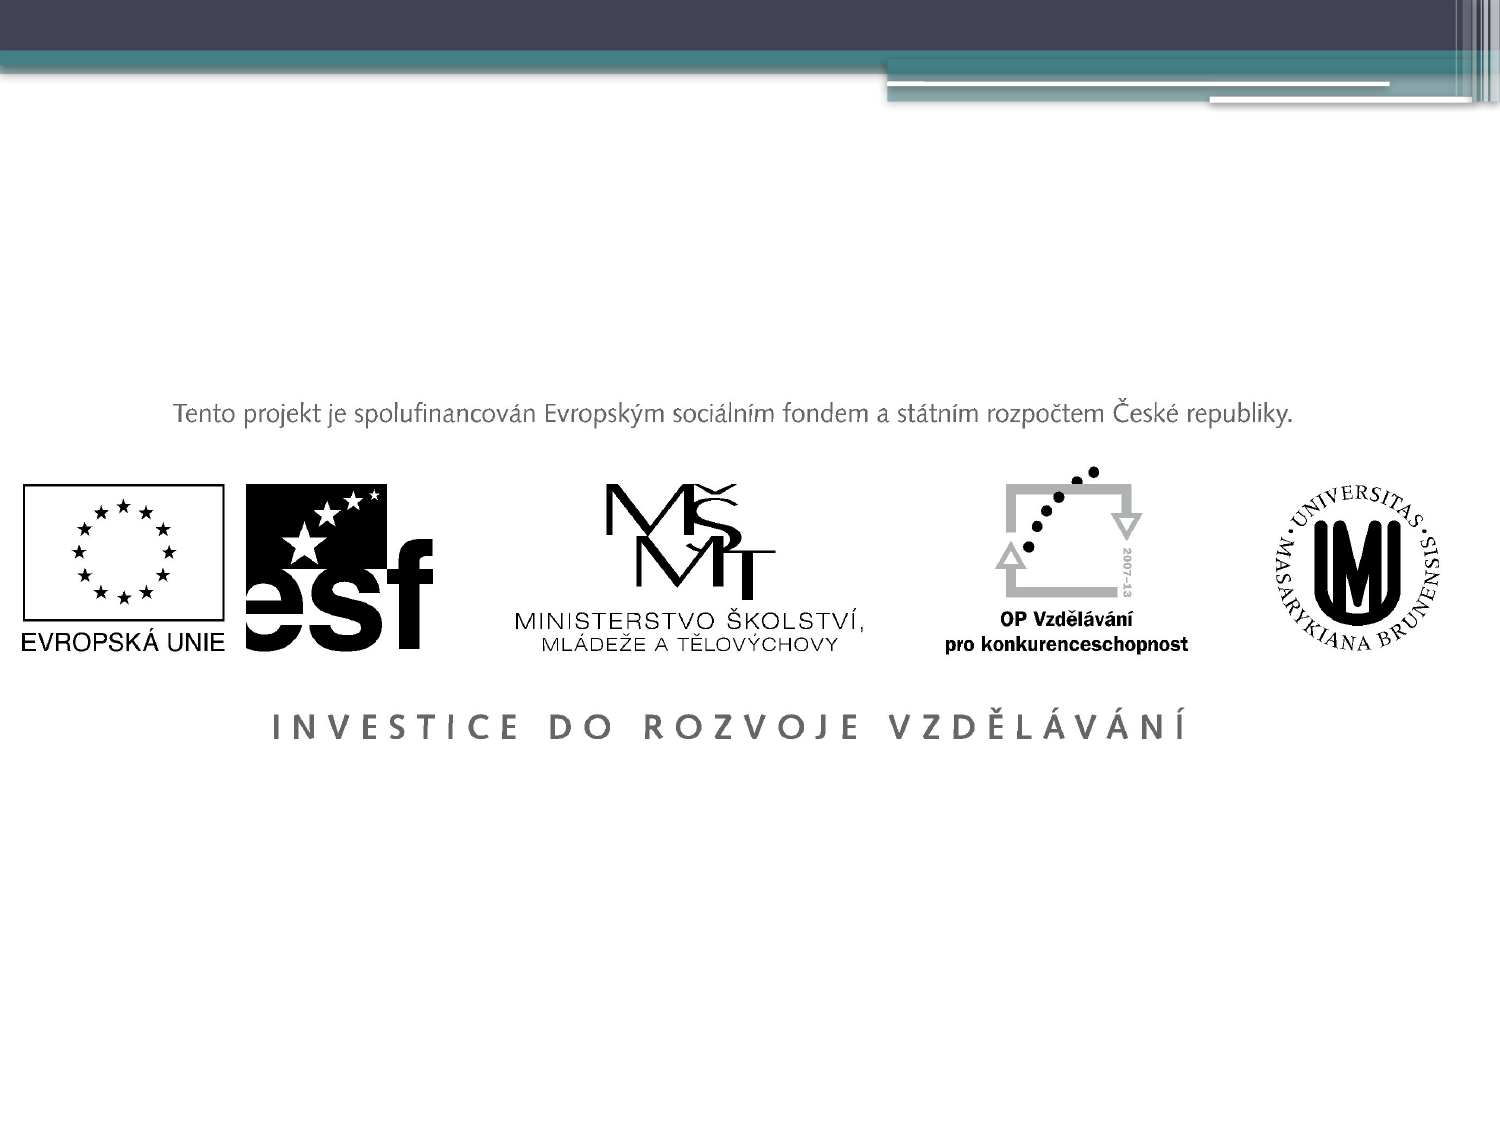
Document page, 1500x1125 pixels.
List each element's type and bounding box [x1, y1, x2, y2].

picture [22, 398, 1443, 740]
